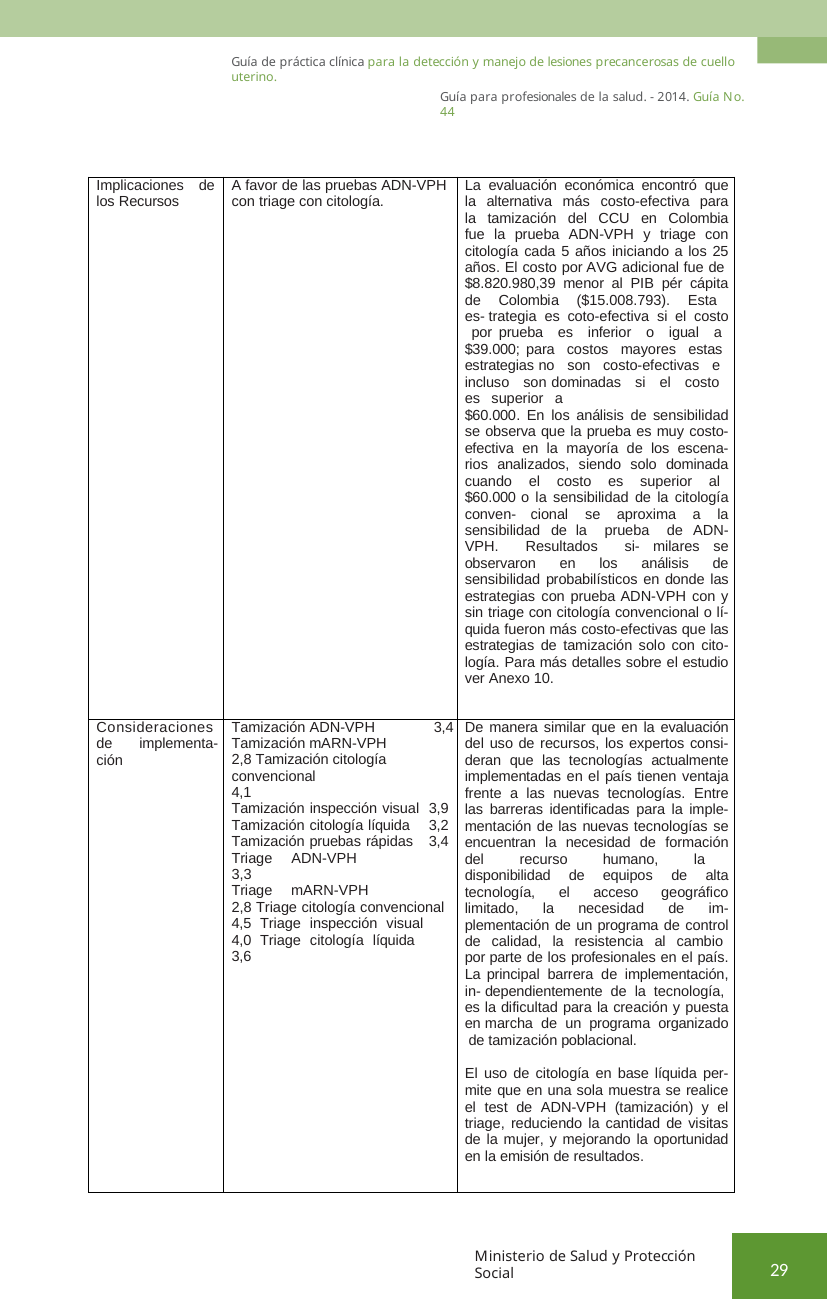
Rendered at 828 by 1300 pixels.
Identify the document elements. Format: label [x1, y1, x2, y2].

table_header [224, 178, 457, 719]
table_cell [224, 720, 457, 1192]
text_box [732, 1232, 827, 1300]
text_box [0, 0, 827, 64]
table_cell [89, 720, 223, 1192]
text_box [229, 54, 754, 120]
table_cell [458, 720, 734, 1192]
text_box [472, 1246, 716, 1282]
table_header [89, 178, 223, 719]
table_header [458, 178, 734, 719]
